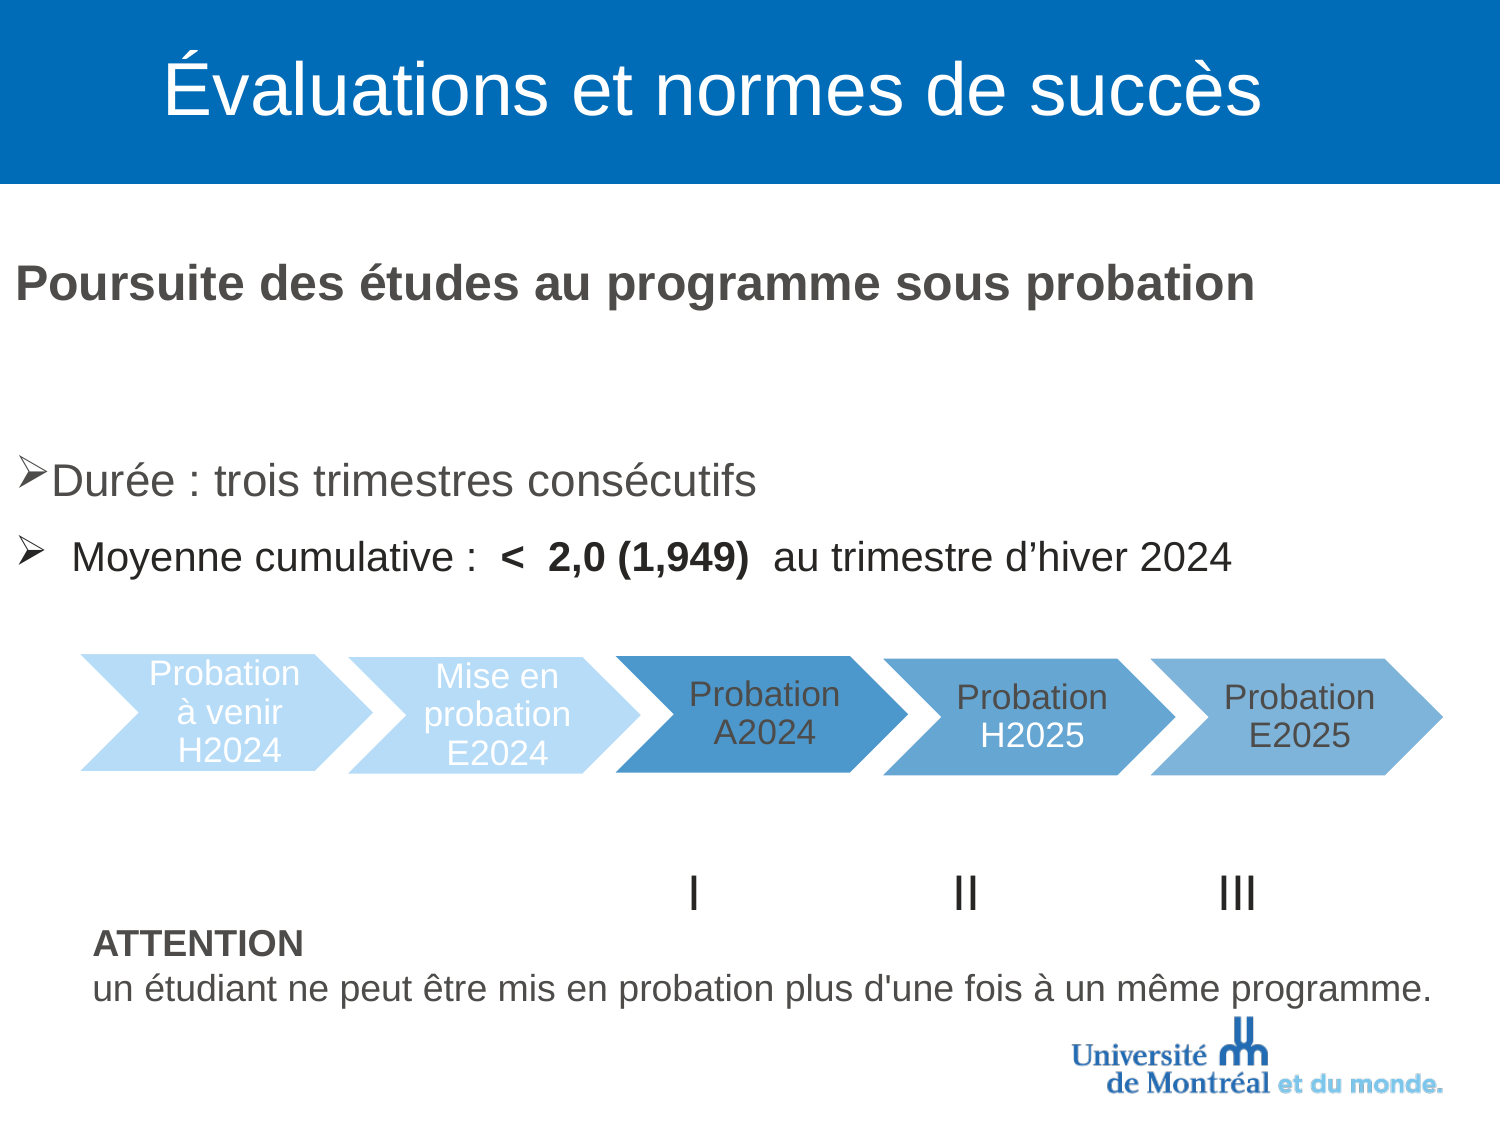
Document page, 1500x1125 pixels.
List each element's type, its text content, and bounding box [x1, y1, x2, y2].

list Poursuite des études au programme sous probation Durée : trois trimestres consécutifs Moyenne cumulative : < 2,0 (1,949) au trimestre d’hiver 2024 I II III [0, 242, 1500, 1064]
text_box ATTENTION un étudiant ne peut être mis en probation plus d'une fois à un même programme. [77, 889, 1500, 1062]
title Évaluations et normes de succès [39, 17, 1408, 165]
picture [1021, 1064, 1500, 1125]
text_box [77, 634, 1446, 794]
